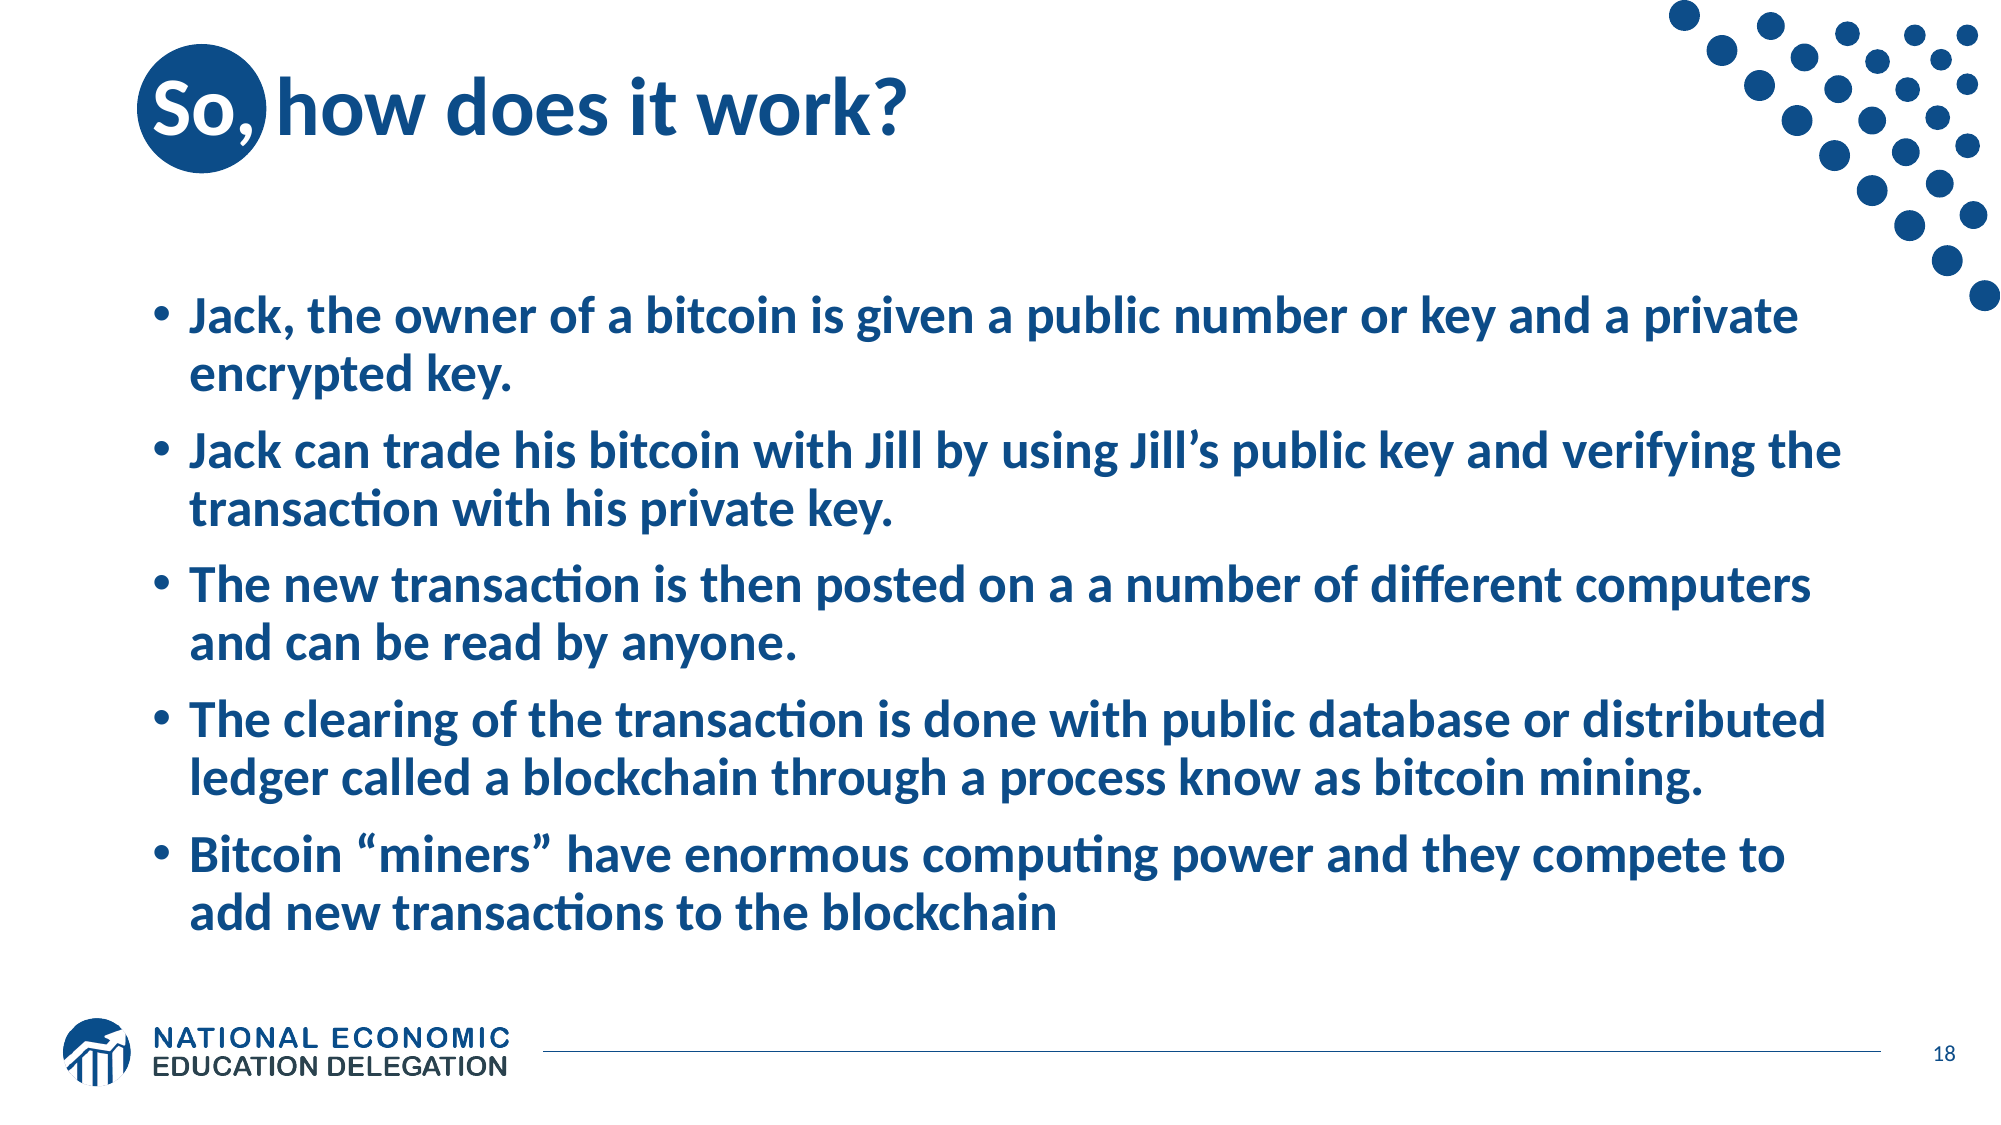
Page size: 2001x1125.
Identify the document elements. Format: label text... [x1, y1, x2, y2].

list Jack, the owner of a bitcoin is given a public number or key and a private encrypted key. Jack can trade his bitcoin with Jill by using Jill’s public key and verifying the transaction with his private key. The new transaction is then posted on a a number of different computers and can be read by anyone. The clearing of the transaction is done with public database or distributed ledger called a blockchain through a process know as bitcoin mining. Bitcoin “miners” have enormous computing power and they compete to add new transactions to the blockchain [137, 257, 1863, 972]
title So, how does it work? [137, 0, 1863, 218]
picture [55, 1013, 520, 1091]
slide_number 18 [1521, 1022, 1972, 1082]
